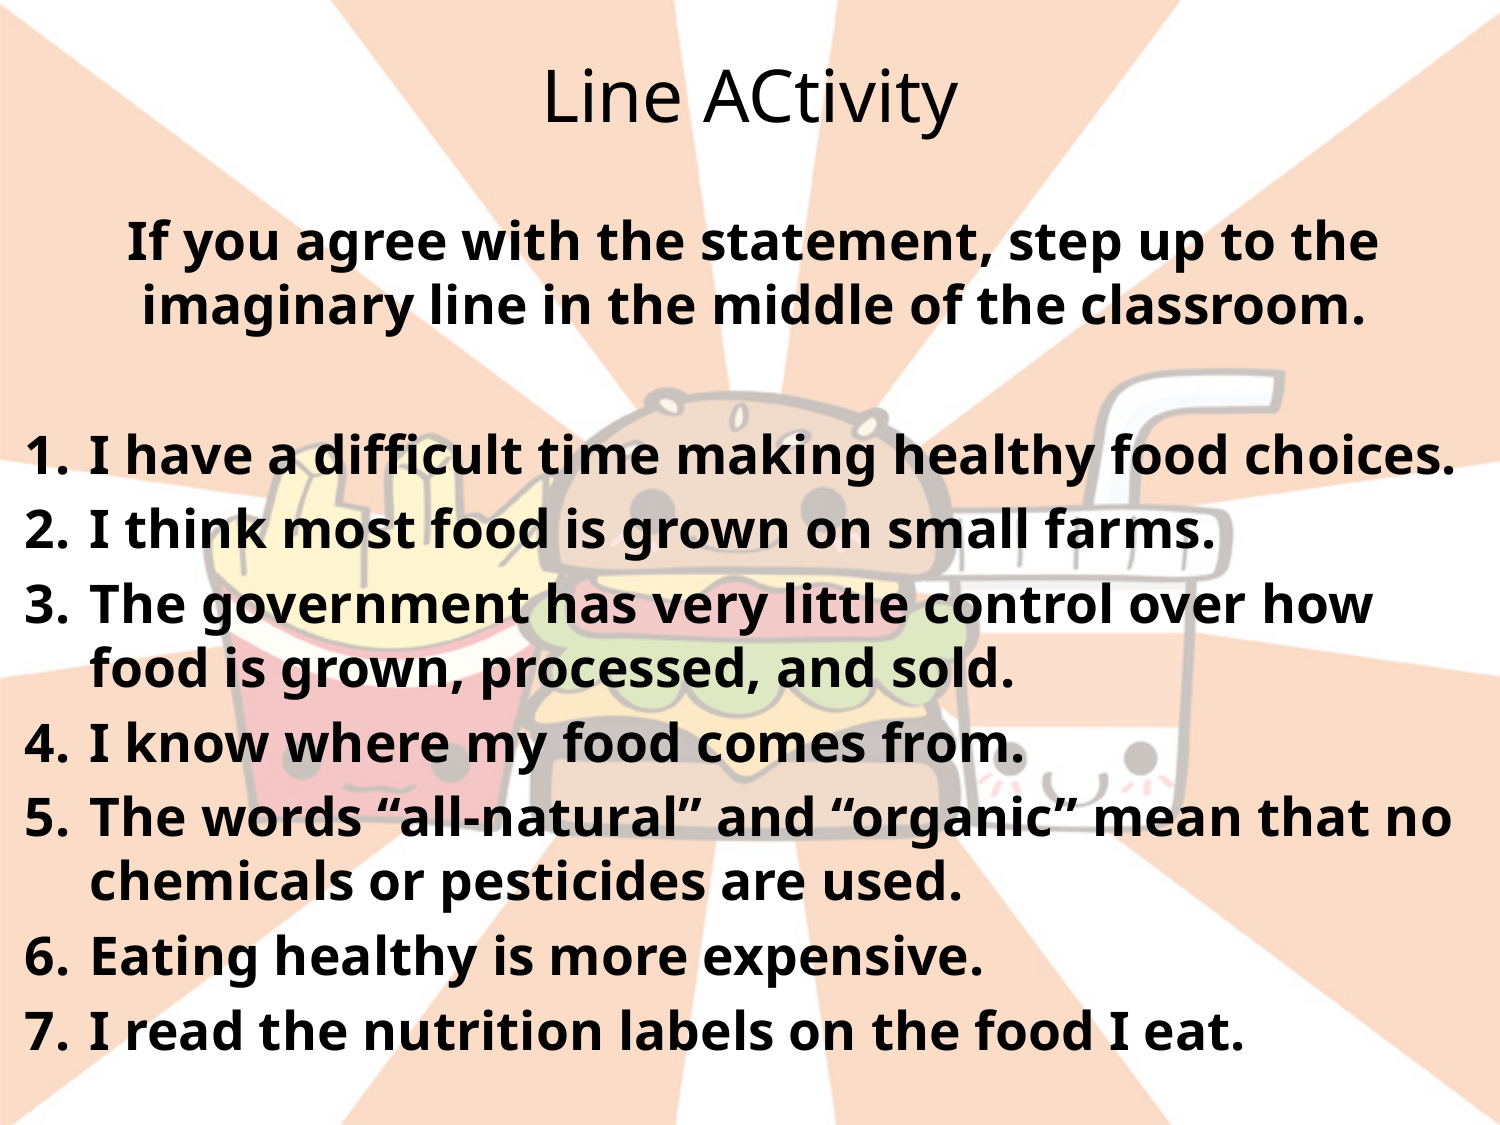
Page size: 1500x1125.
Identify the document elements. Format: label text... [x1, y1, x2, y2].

list If you agree with the statement, step up to the imaginary line in the middle of the classroom. I have a difficult time making healthy food choices. I think most food is grown on small farms. The government has very little control over how food is grown, processed, and sold. I know where my food comes from. The words “all-natural” and “organic” mean that no chemicals or pesticides are used. Eating healthy is more expensive. I read the nutrition labels on the food I eat. [0, 200, 1500, 1125]
title Line ACtivity [0, 0, 1500, 188]
